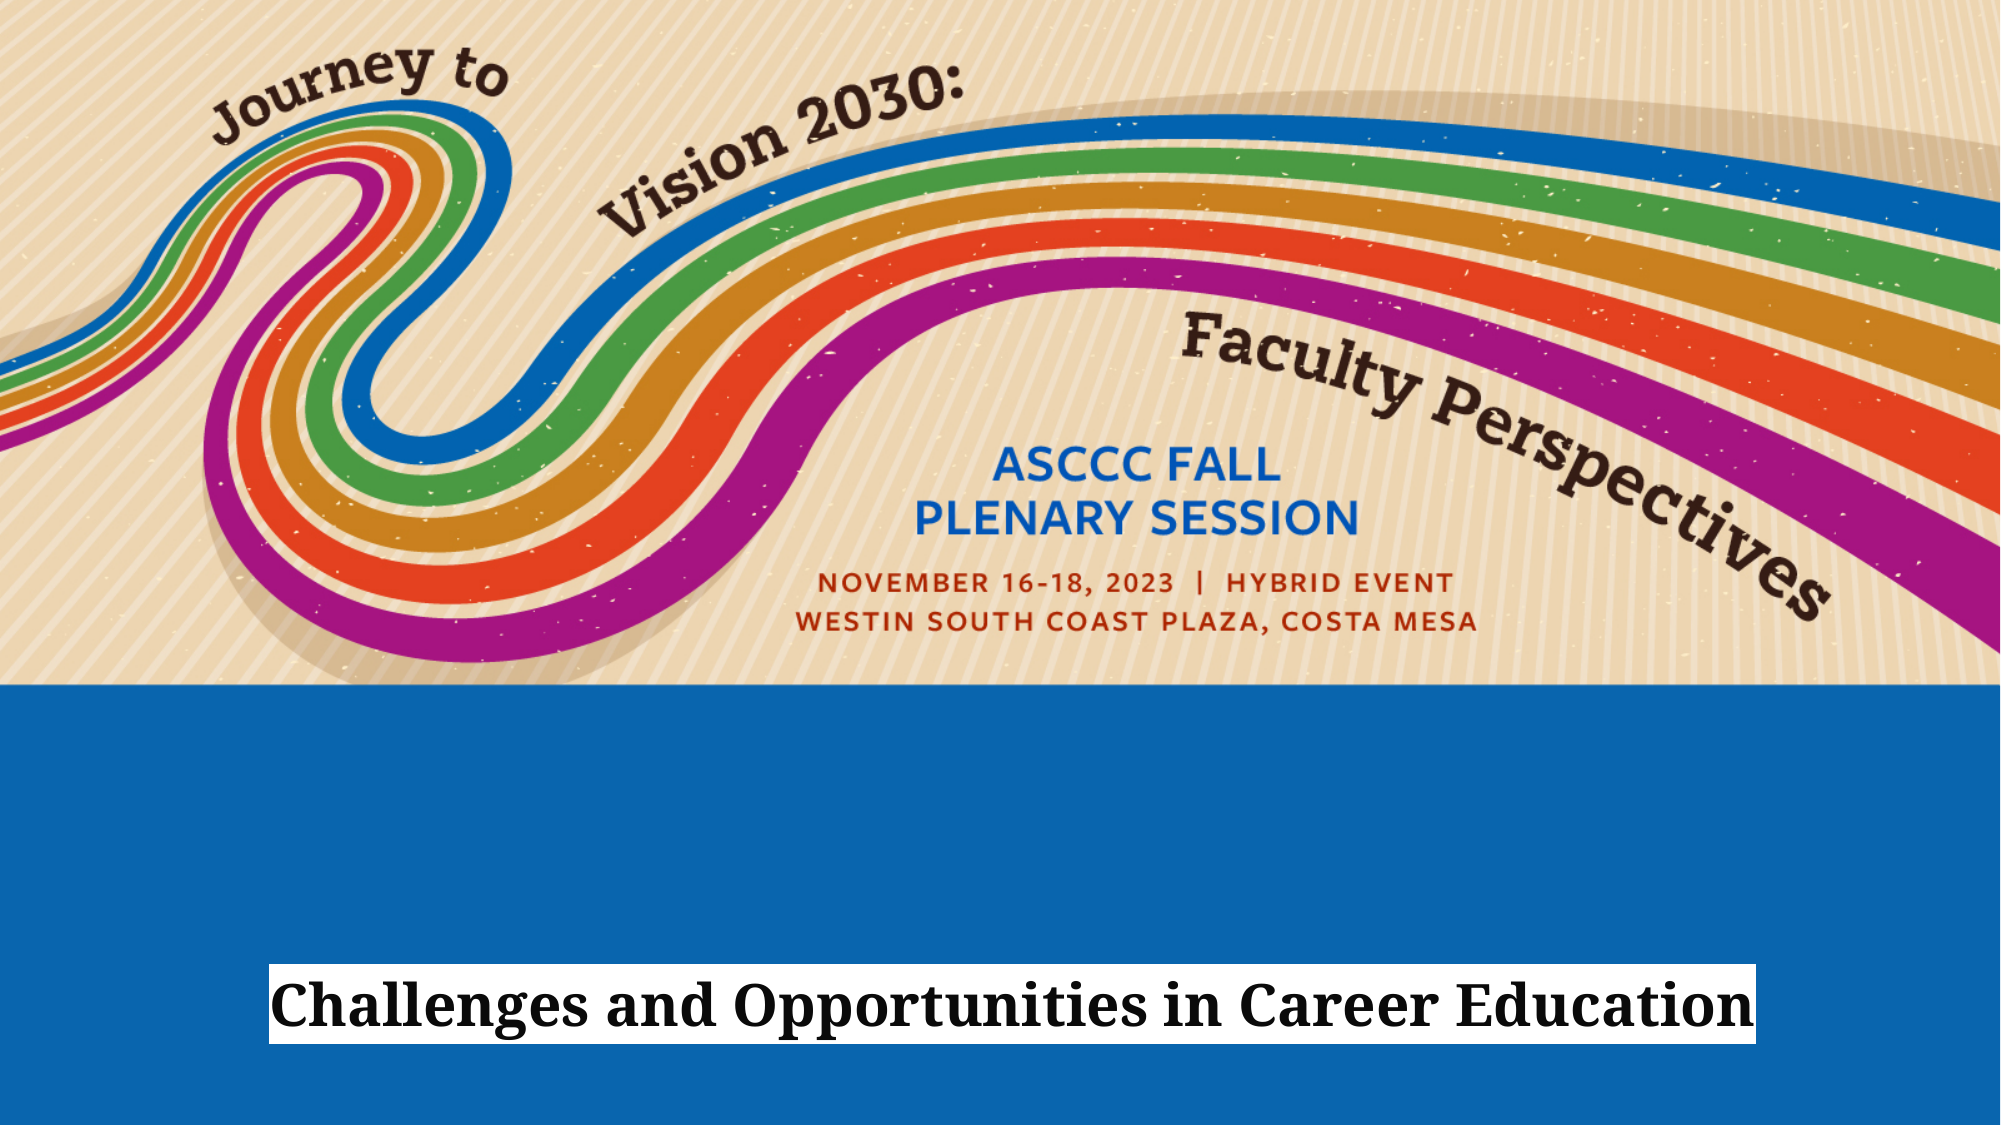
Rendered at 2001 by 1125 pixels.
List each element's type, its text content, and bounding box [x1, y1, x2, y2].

title Challenges and Opportunities in Career Education [157, 709, 1869, 1064]
picture [0, 0, 2001, 1125]
